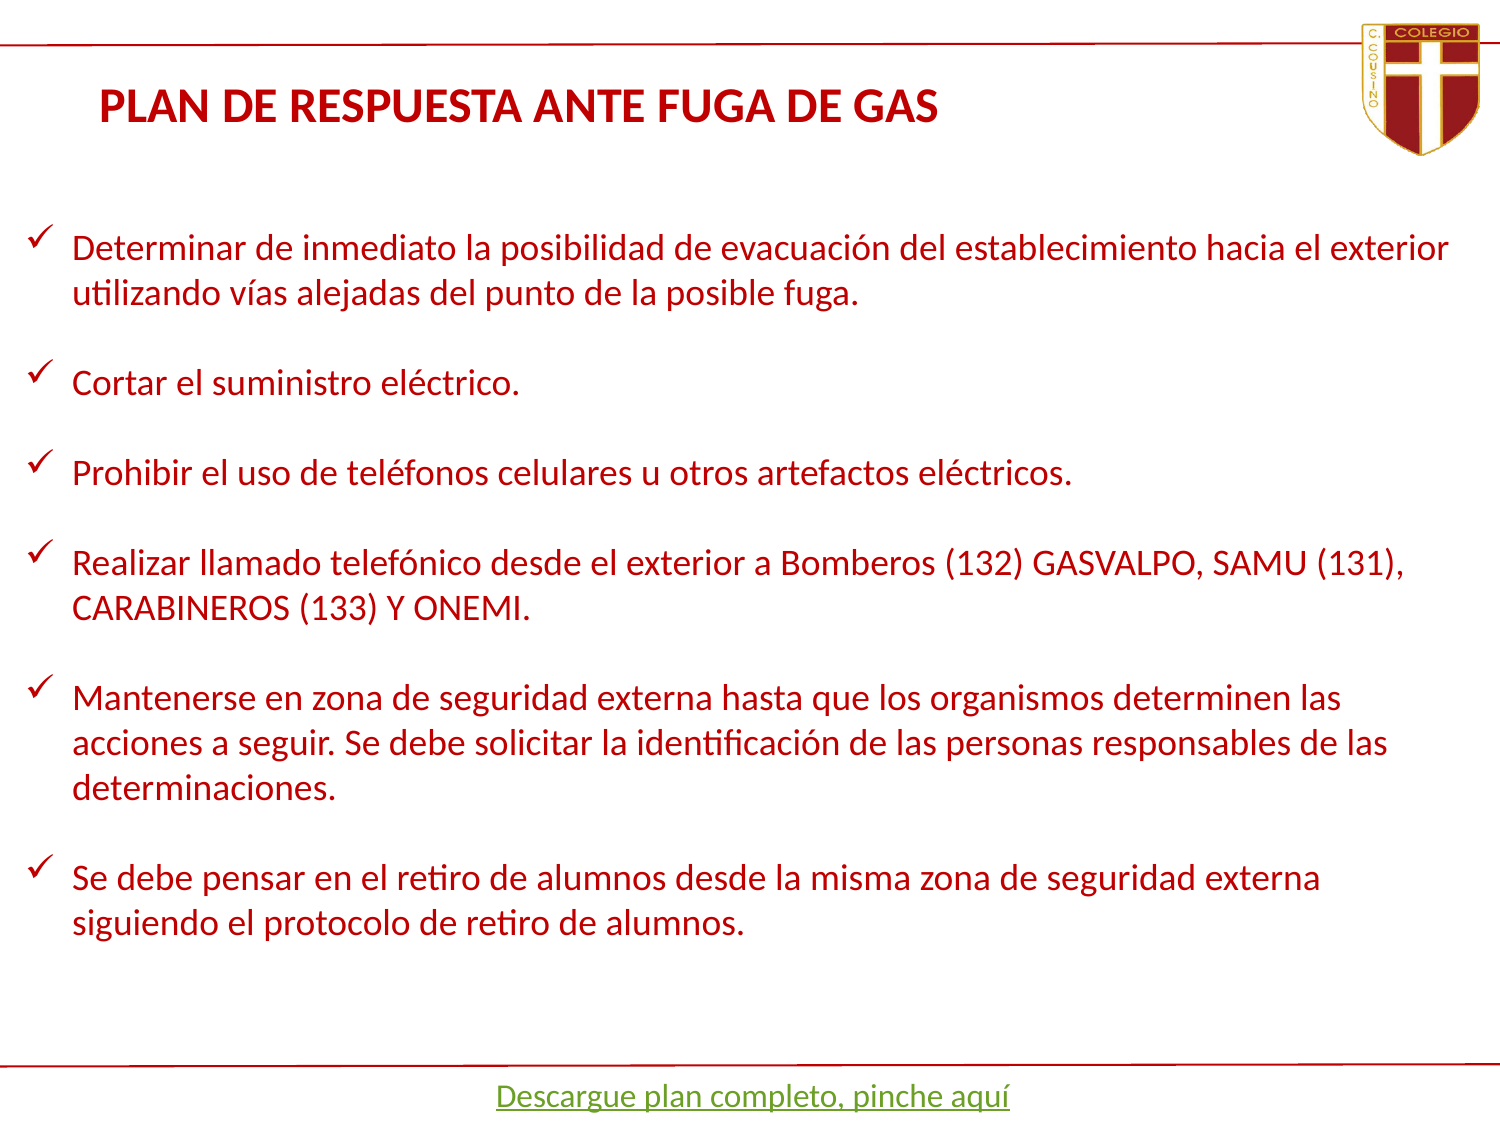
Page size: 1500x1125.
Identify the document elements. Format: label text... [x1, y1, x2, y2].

text_box Descargue plan completo, pinche aquí [481, 1067, 1044, 1122]
text_box PLAN DE RESPUESTA ANTE FUGA DE GAS Determinar de inmediato la posibilidad de evacuación del establecimiento hacia el exterior utilizando vías alejadas del punto de la posible fuga. Cortar el suministro eléctrico. Prohibir el uso de teléfonos celulares u otros artefactos eléctricos. Realizar llamado telefónico desde el exterior a Bomberos (132) GASVALPO, SAMU (131), CARABINEROS (133) Y ONEMI. Mantenerse en zona de seguridad externa hasta que los organismos determinen las acciones a seguir. Se debe solicitar la identificación de las personas responsables de las determinaciones. Se debe pensar en el retiro de alumnos desde la misma zona de seguridad externa siguiendo el protocolo de retiro de alumnos. [10, 65, 1490, 995]
picture [1360, 23, 1480, 156]
